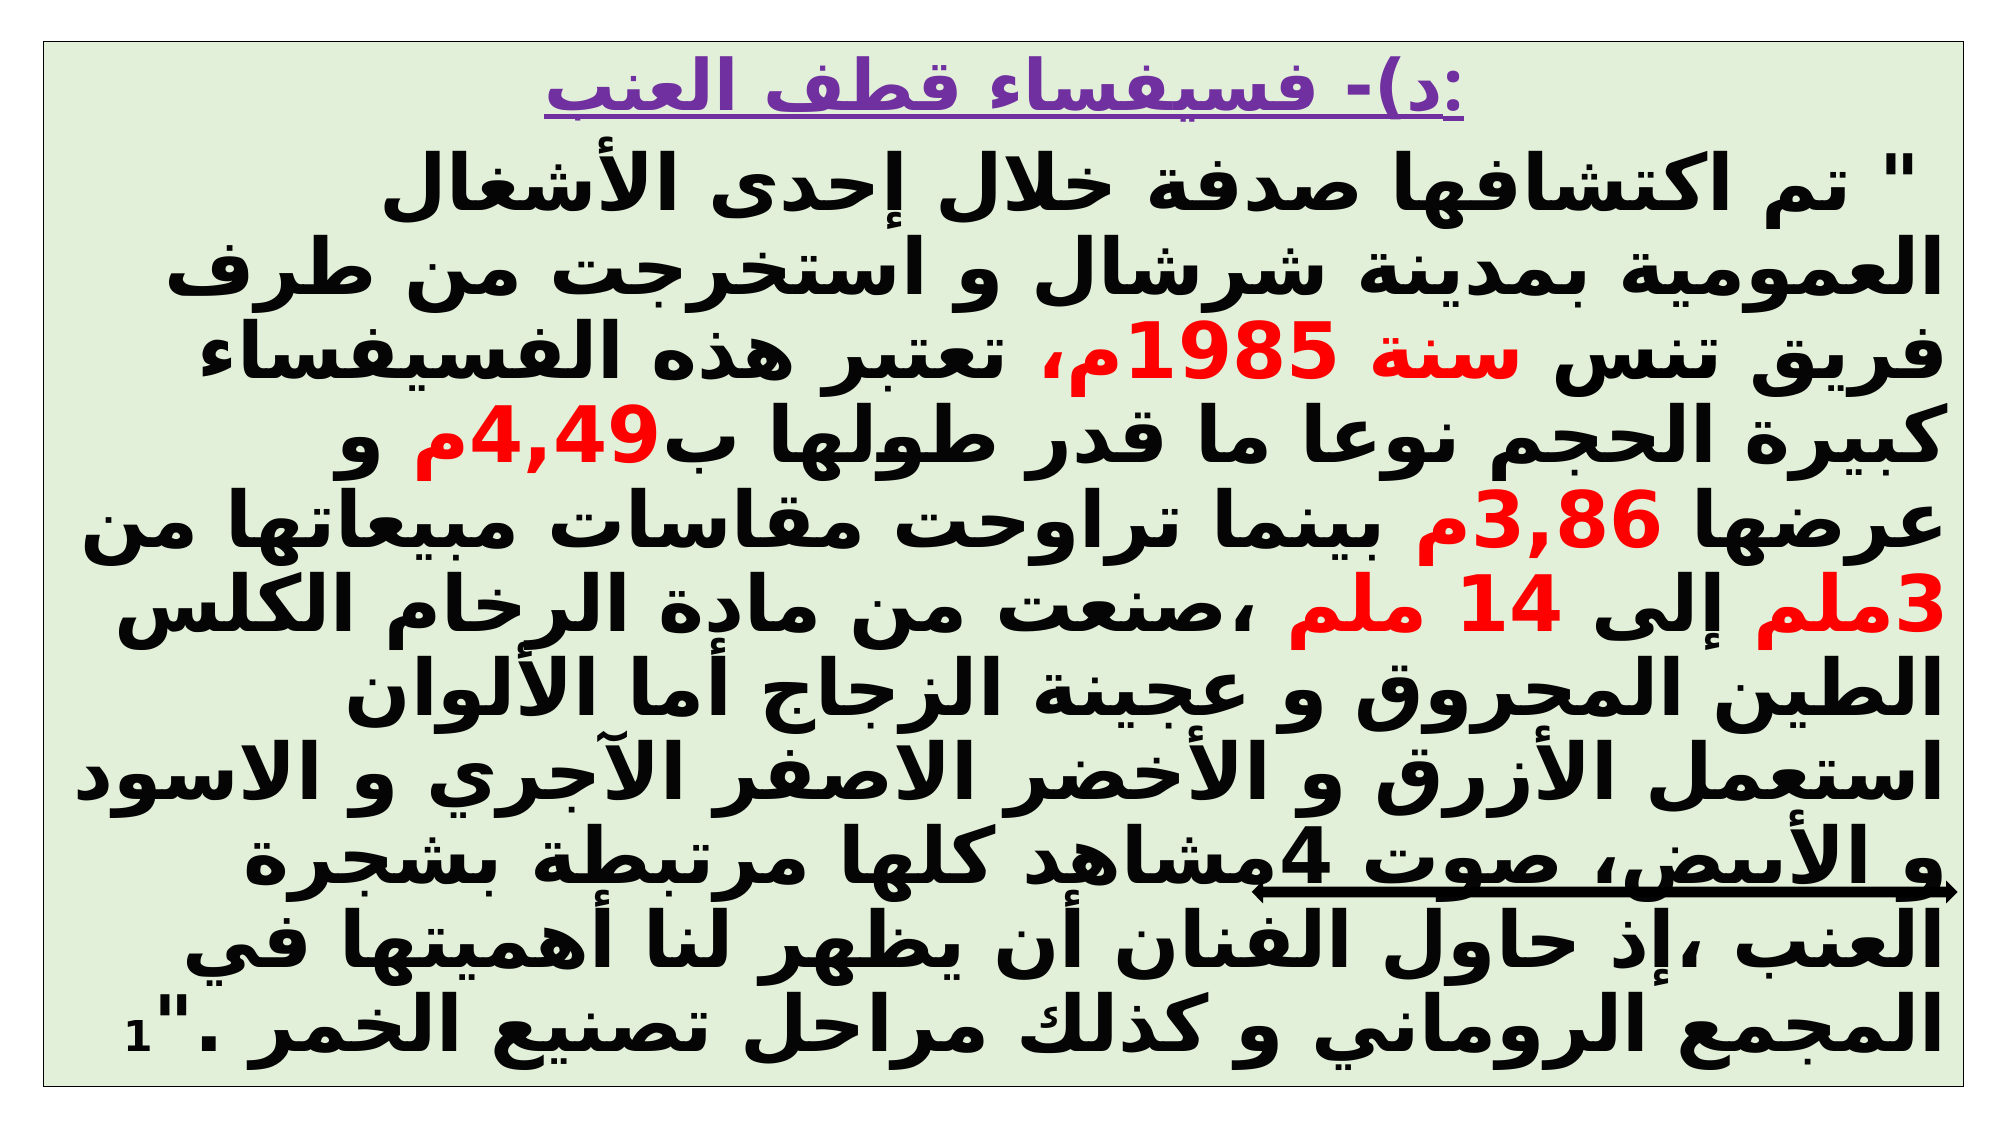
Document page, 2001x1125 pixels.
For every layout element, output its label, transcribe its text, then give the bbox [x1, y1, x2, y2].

text_box [1251, 880, 1958, 904]
subtitle د)- فسيفساء قطف العنب: " تم اكتشافها صدفة خلال إحدى الأشغال العمومية بمدينة شرشال و استخرجت من طرف فريق تنس سنة 1985م، تعتبر هذه الفسيفساء كبيرة الحجم نوعا ما قدر طولها ب4,49م و عرضها 3,86م بينما تراوحت مقاسات مبيعاتها من 3ملم إلى 14 ملم ،صنعت من مادة الرخام الكلس الطين المحروق و عجينة الزجاج أما الألوان استعمل الأزرق و الأخضر الاصفر الآجري و الاسود و الأبيض، صوت 4مشاهد كلها مرتبطة بشجرة العنب ،إذ حاول الفنان أن يظهر لنا أهميتها في المجمع الروماني و كذلك مراحل تصنيع الخمر ."1 [43, 41, 1964, 1087]
